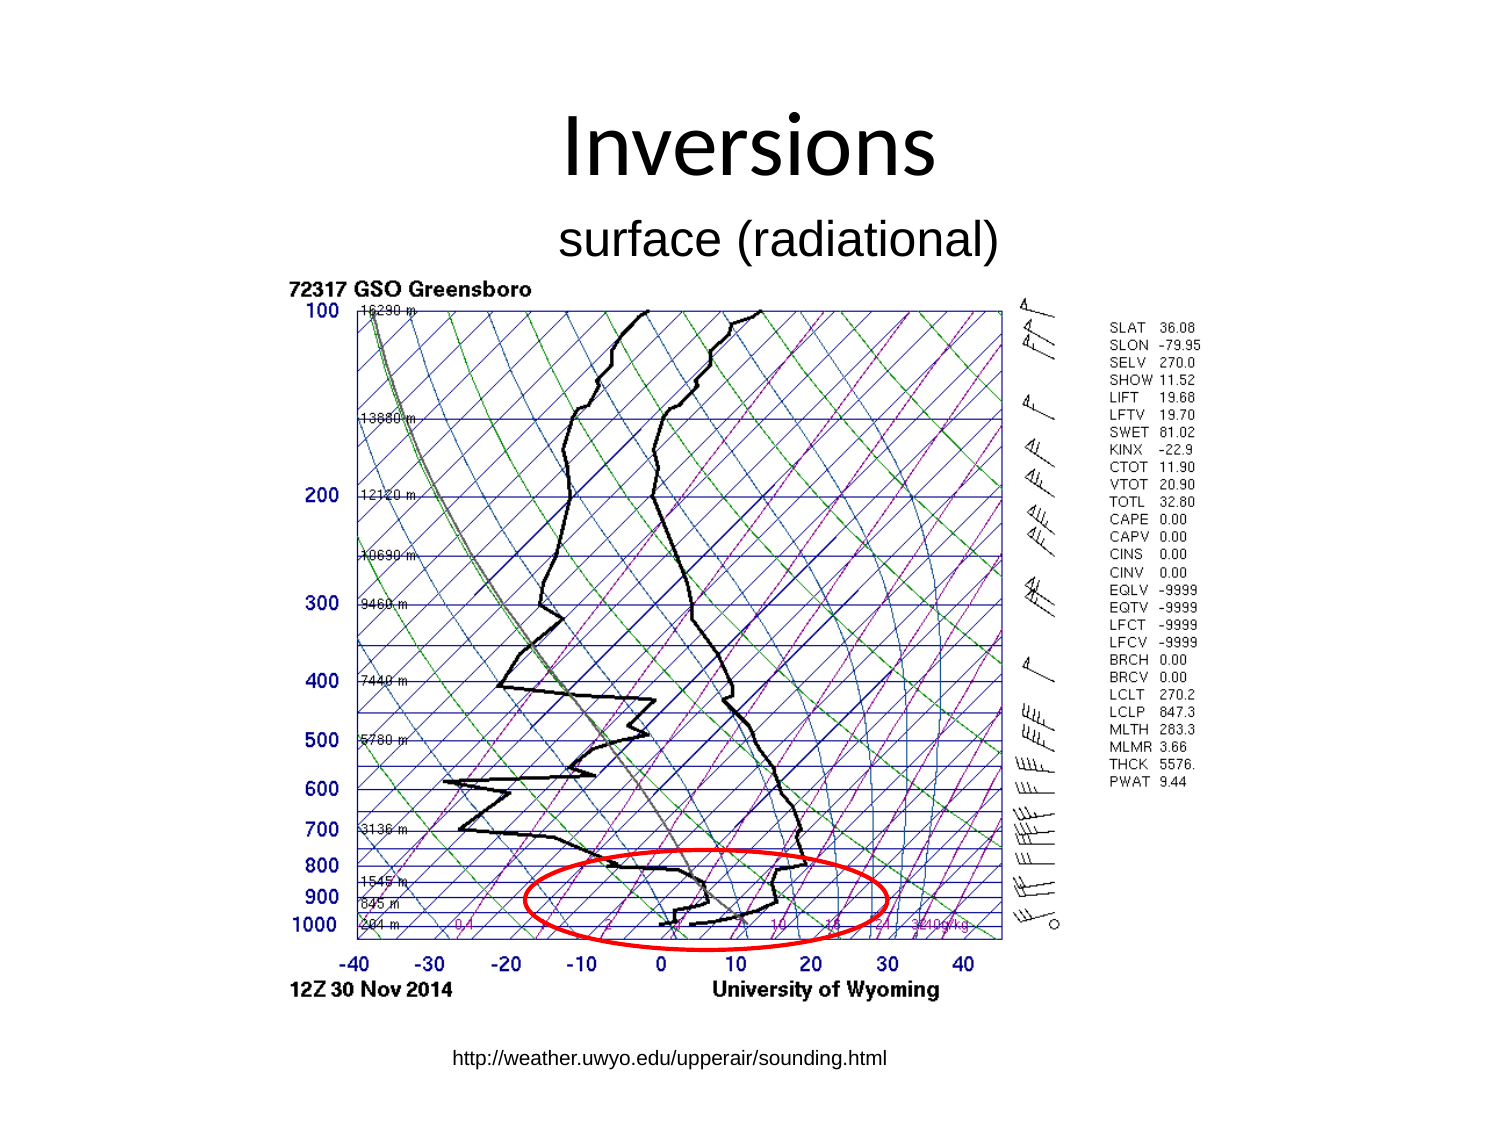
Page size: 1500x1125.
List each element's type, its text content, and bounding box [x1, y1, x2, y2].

text_box http://weather.uwyo.edu/upperair/sounding.html [437, 1037, 925, 1078]
title Inversions [74, 44, 1426, 233]
text_box surface (radiational) [543, 199, 1015, 260]
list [285, 262, 1215, 1006]
